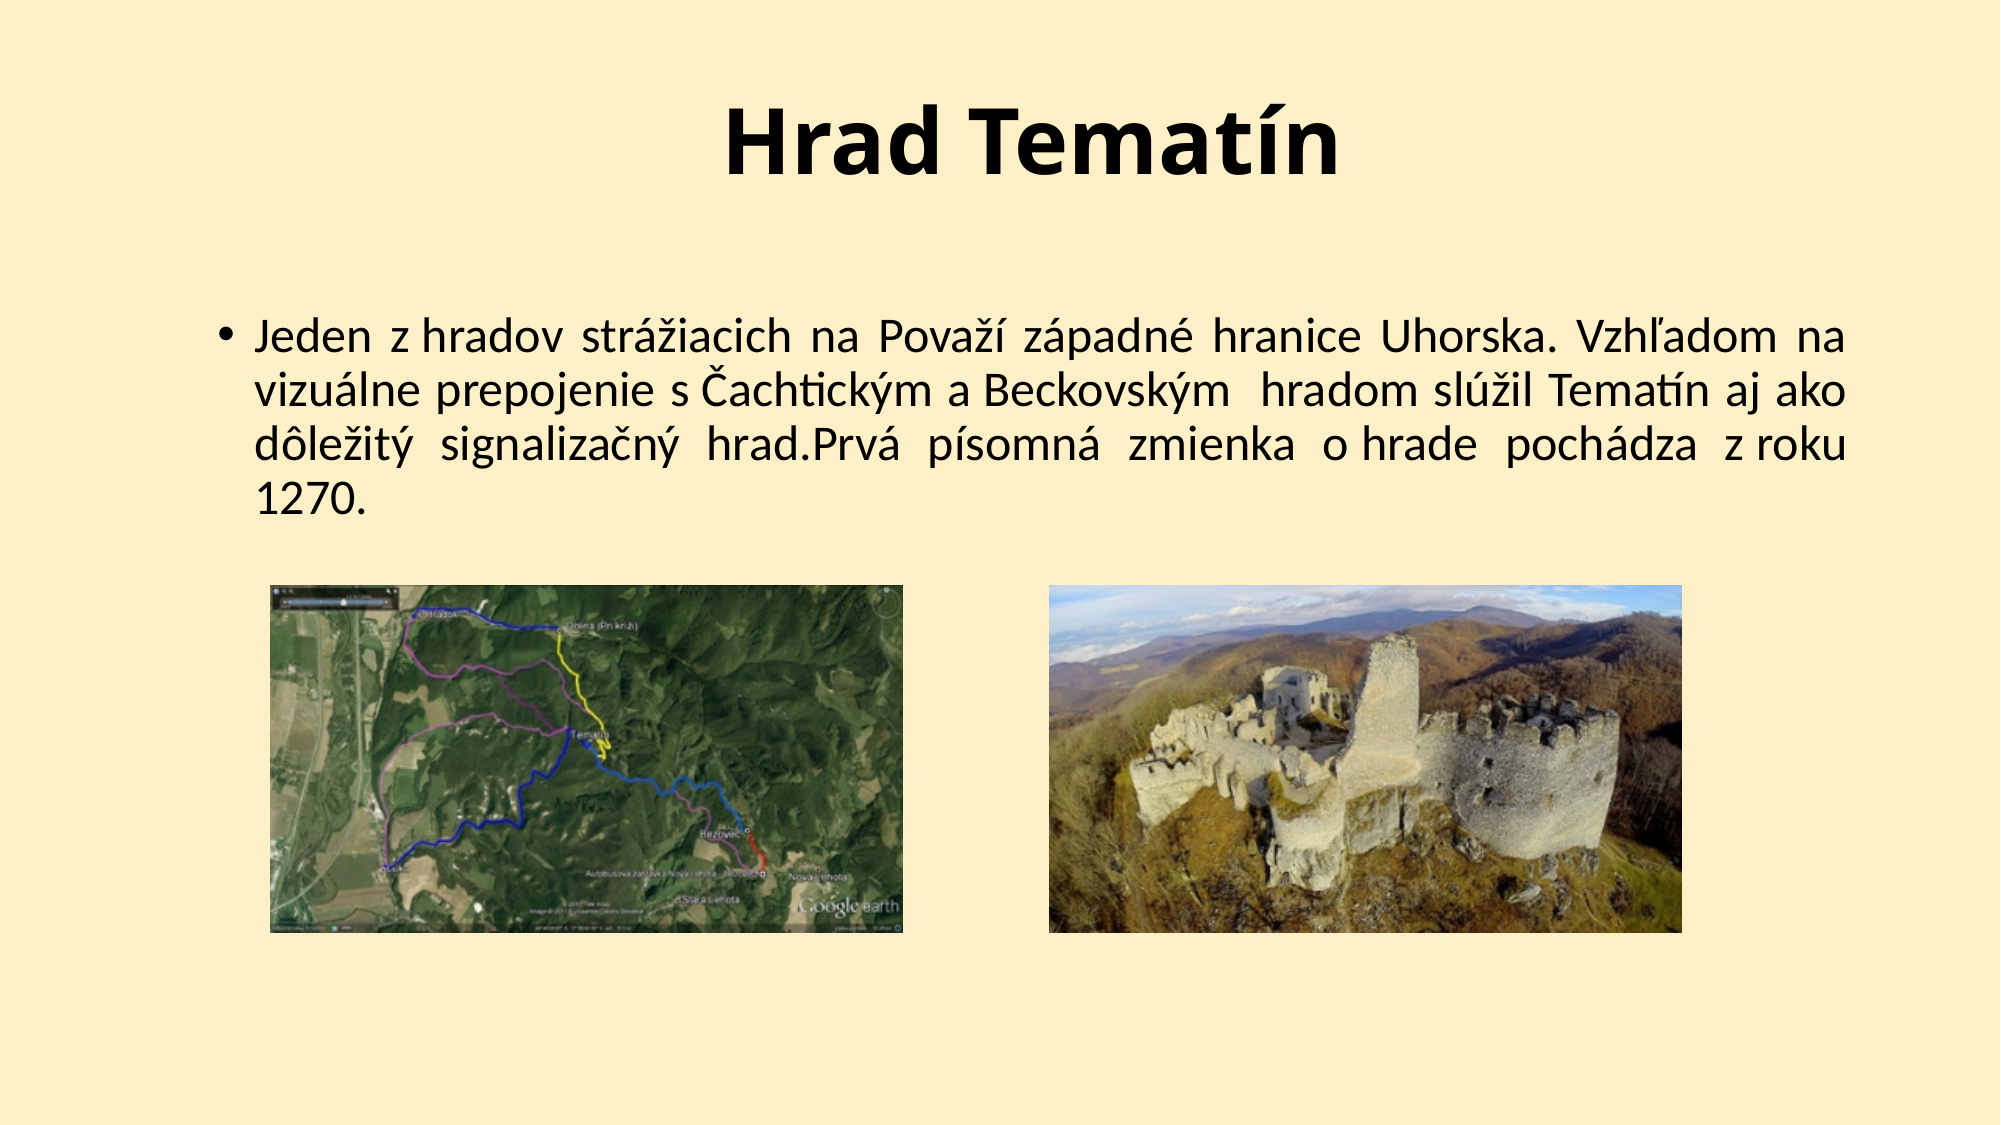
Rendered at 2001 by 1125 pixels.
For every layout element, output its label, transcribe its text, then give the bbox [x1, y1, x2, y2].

list Jeden z hradov strážiacich na Považí západné hranice Uhorska. Vzhľadom na vizuálne prepojenie s Čachtickým a Beckovským hradom slúžil Tematín aj ako dôležitý signalizačný hrad.Prvá písomná zmienka o hrade pochádza z roku 1270. [202, 220, 1863, 1014]
title Hrad Tematín [201, 18, 1863, 192]
picture [270, 585, 903, 933]
picture [1049, 585, 1682, 933]
